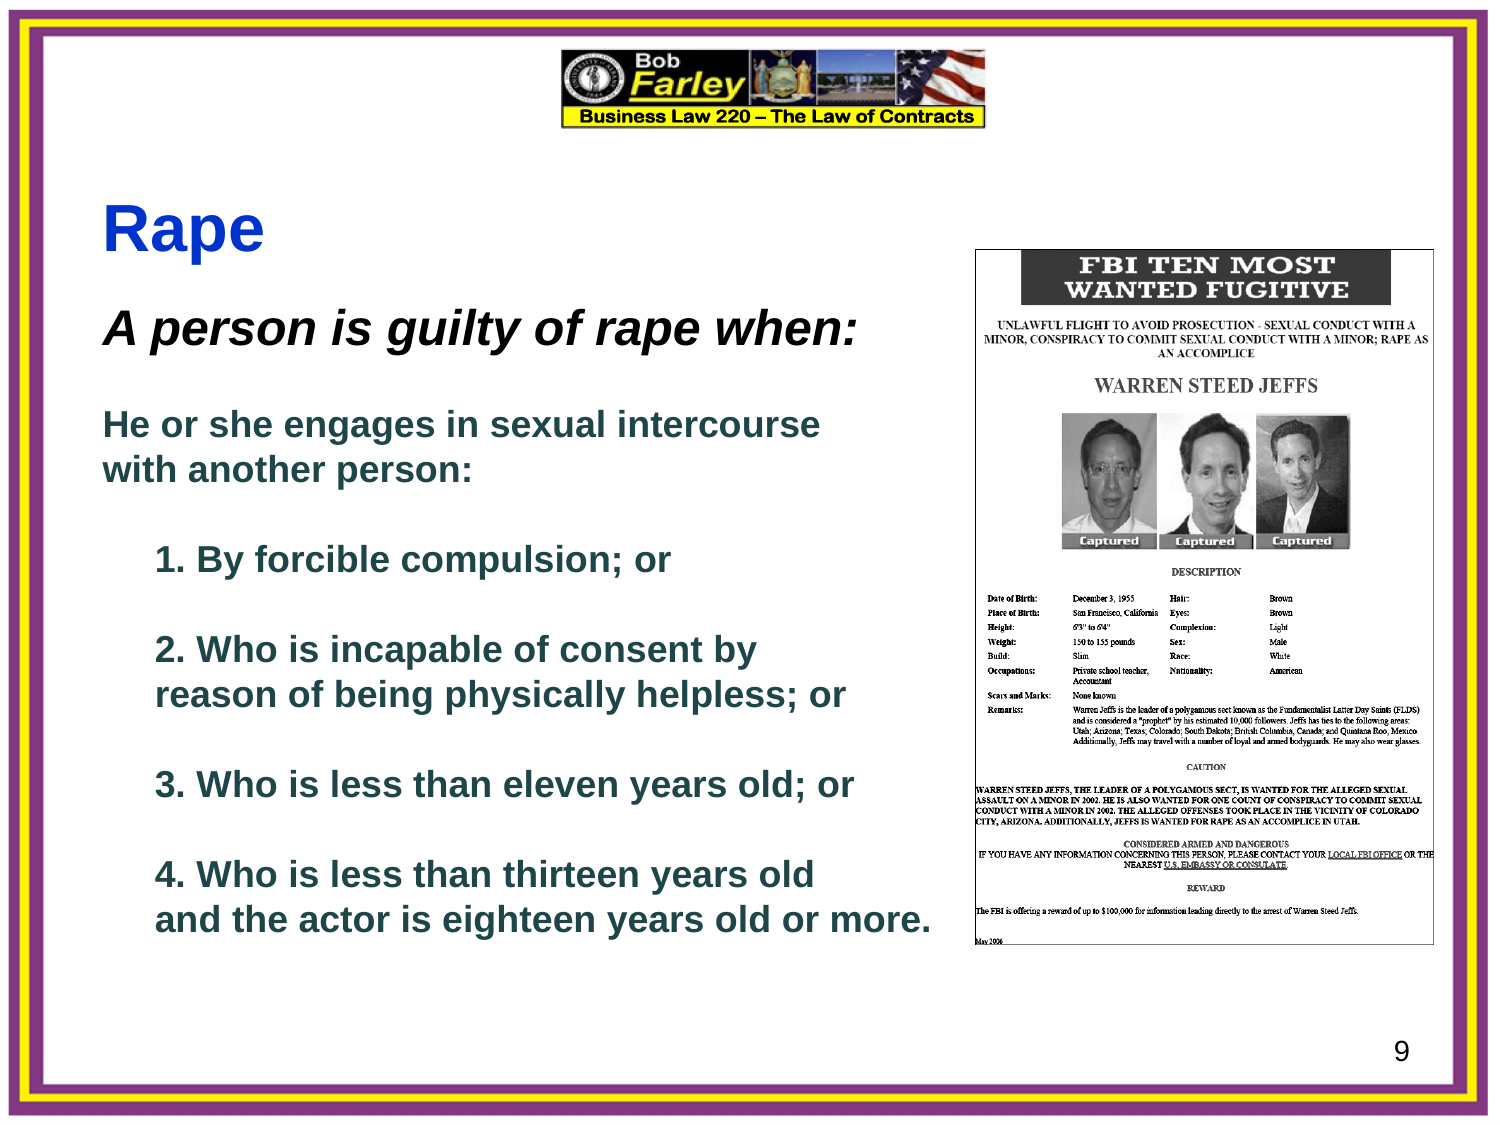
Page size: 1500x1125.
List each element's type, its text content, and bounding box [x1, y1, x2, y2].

title Rape A person is guilty of rape when: He or she engages in sexual intercourse with another person: 1. By forcible compulsion; or 2. Who is incapable of consent by reason of being physically helpless; or 3. Who is less than eleven years old; or 4. Who is less than thirteen years old and the actor is eighteen years old or more. [87, 187, 1363, 938]
slide_number 9 [1074, 1024, 1426, 1103]
picture [0, 0, 1500, 1125]
